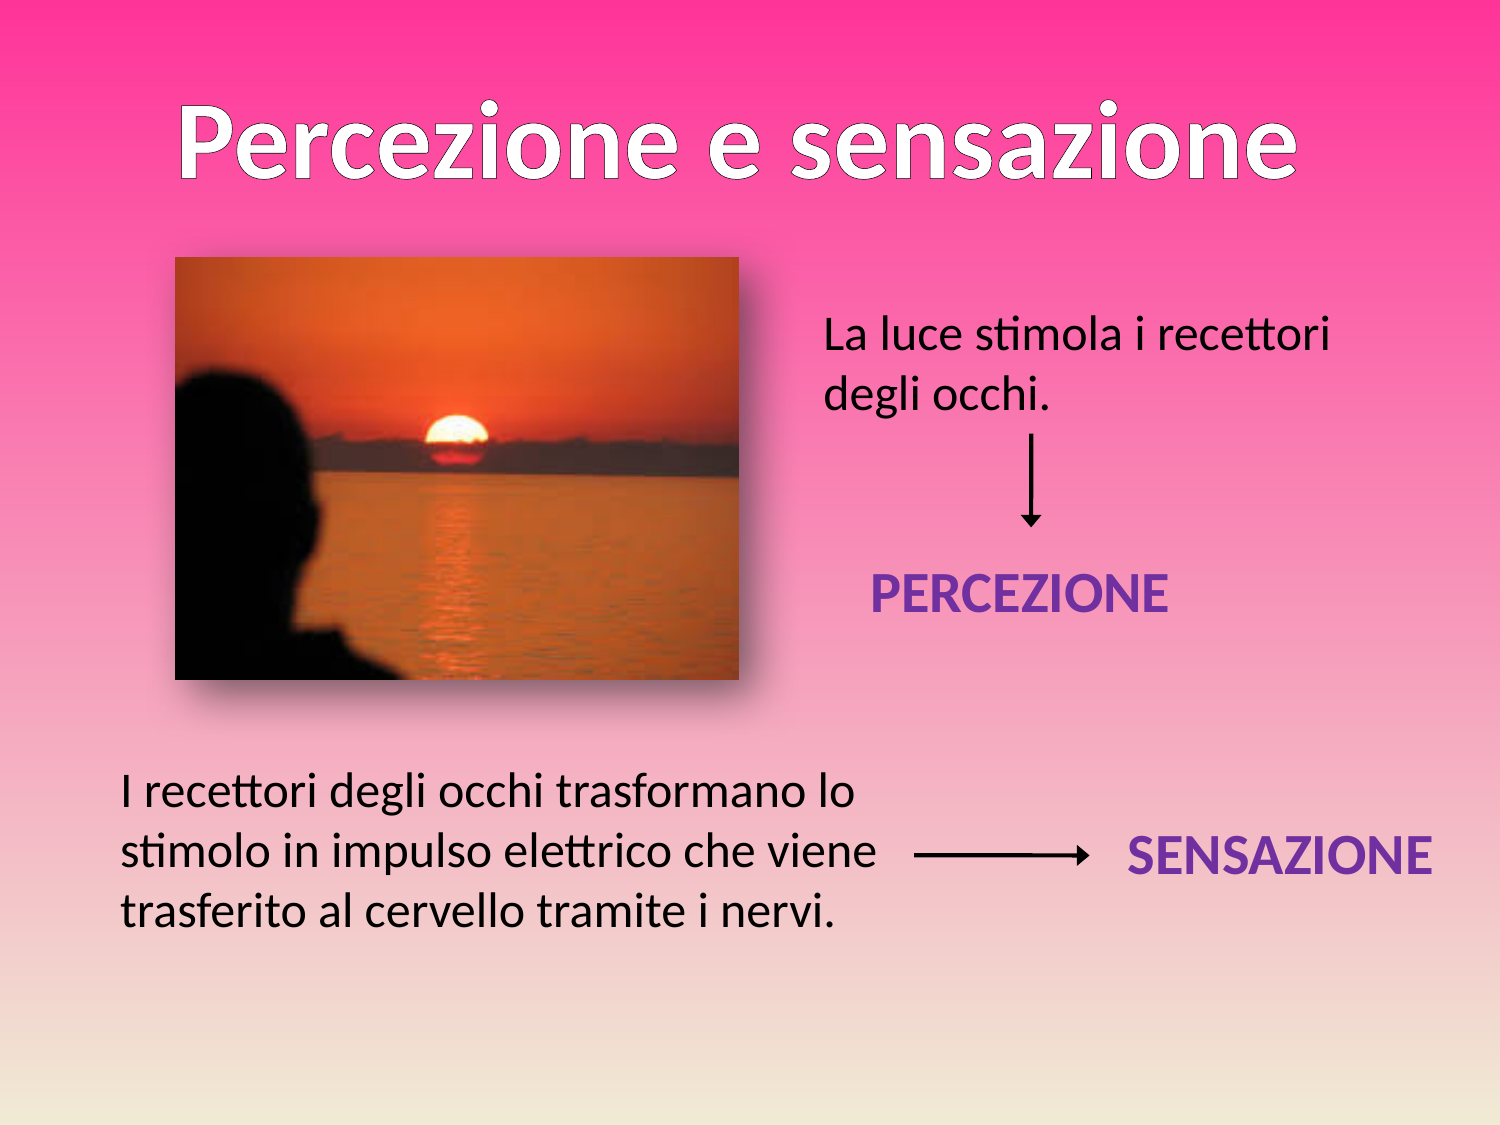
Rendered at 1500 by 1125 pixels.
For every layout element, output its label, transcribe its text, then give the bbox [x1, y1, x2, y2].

text_box La luce stimola i recettori degli occhi. [808, 292, 1395, 428]
picture [175, 257, 739, 680]
text_box Percezione e sensazione [160, 58, 1317, 209]
text_box PERCEZIONE [855, 546, 1207, 632]
text_box I recettori degli occhi trasformano lo stimolo in impulso elettrico che viene trasferito al cervello tramite i nervi. [105, 749, 914, 945]
text_box SENSAZIONE [1113, 808, 1477, 894]
